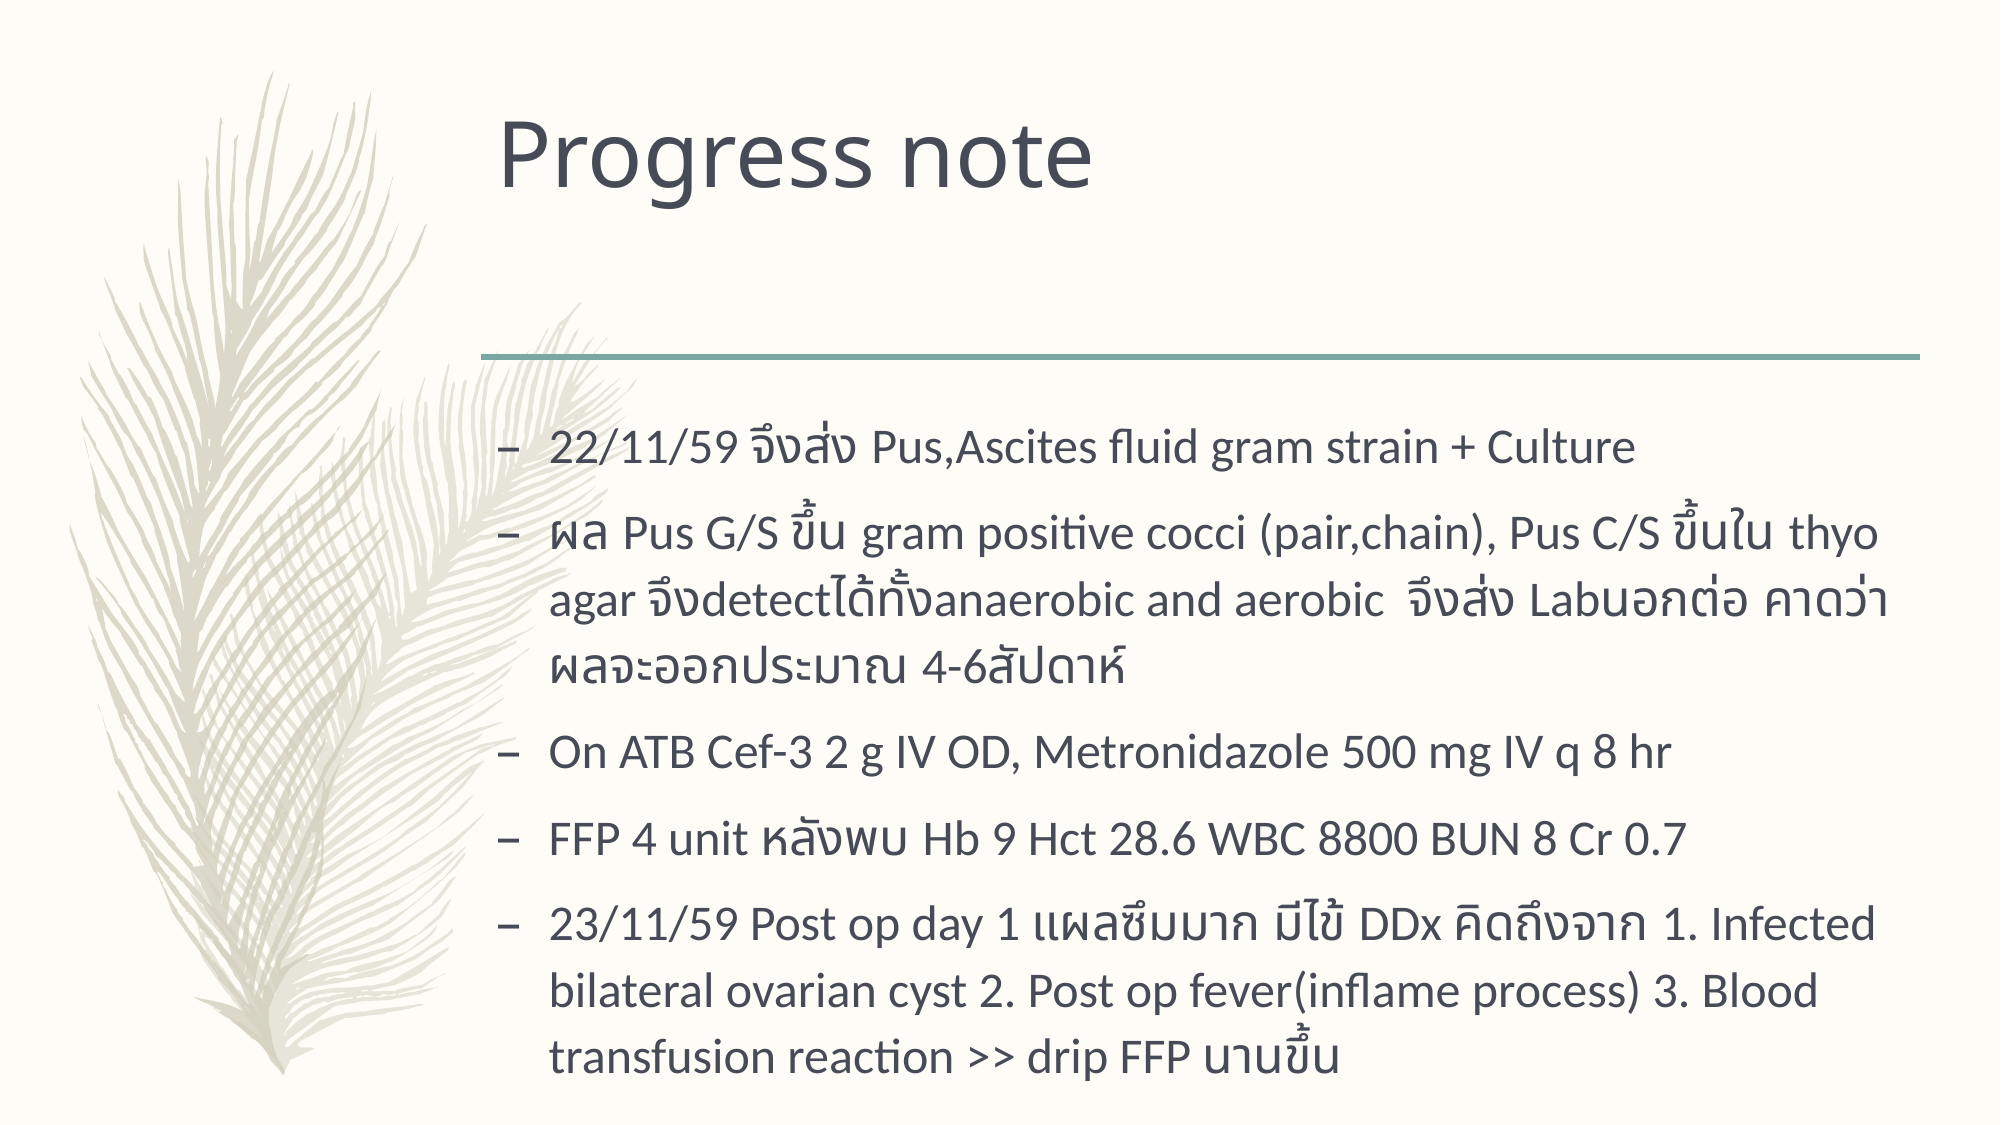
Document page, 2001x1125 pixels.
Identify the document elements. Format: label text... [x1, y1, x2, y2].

title Progress note [481, 93, 1920, 350]
list 22/11/59 จึงส่ง Pus,Ascites fluid gram strain + Culture ผล Pus G/S ขึ้น gram positive cocci (pair,chain), Pus C/S ขึ้นใน thyo agar จึงdetectได้ทั้งanaerobic and aerobic จึงส่ง Labนอกต่อ คาดว่าผลจะออกประมาณ 4-6สัปดาห์ On ATB Cef-3 2 g IV OD, Metronidazole 500 mg IV q 8 hr FFP 4 unit หลังพบ Hb 9 Hct 28.6 WBC 8800 BUN 8 Cr 0.7 23/11/59 Post op day 1 แผลซึมมาก มีไข้ DDx คิดถึงจาก 1. Infected bilateral ovarian cyst 2. Post op fever(inflame process) 3. Blood transfusion reaction >> drip FFP นานขึ้น [481, 399, 1920, 999]
